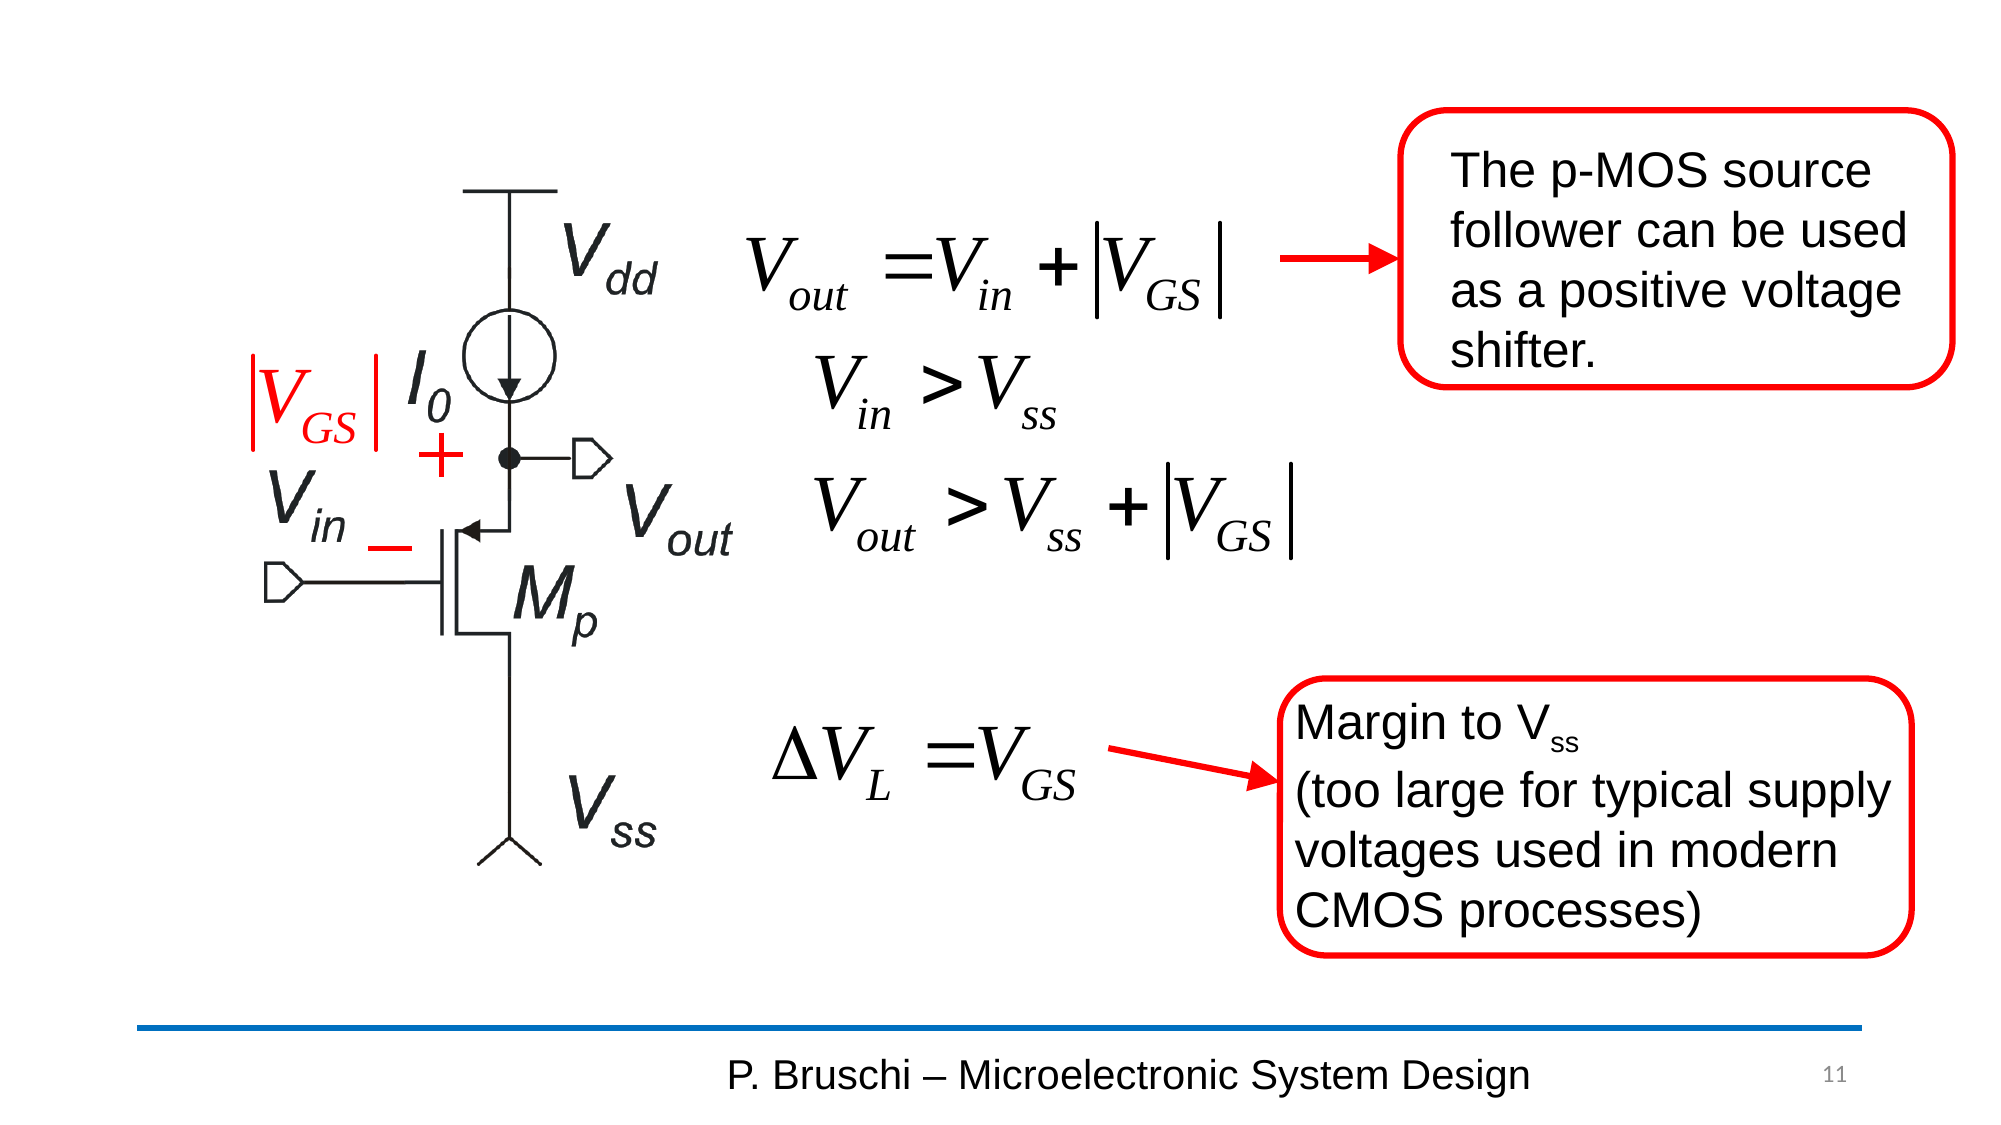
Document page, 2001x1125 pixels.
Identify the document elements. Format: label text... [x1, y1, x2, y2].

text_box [738, 203, 1273, 337]
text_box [757, 699, 1092, 820]
text_box [1278, 677, 1913, 957]
picture [151, 173, 749, 892]
text_box [1399, 109, 1954, 389]
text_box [1108, 748, 1280, 782]
footer P. Bruschi – Microelectronic System Design [662, 1042, 1596, 1103]
slide_number 11 [1718, 1042, 1863, 1103]
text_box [238, 336, 399, 470]
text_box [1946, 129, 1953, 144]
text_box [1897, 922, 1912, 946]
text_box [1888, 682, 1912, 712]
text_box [806, 329, 1094, 449]
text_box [419, 432, 464, 477]
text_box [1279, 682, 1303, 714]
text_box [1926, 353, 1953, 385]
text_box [805, 444, 1340, 578]
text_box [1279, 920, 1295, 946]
